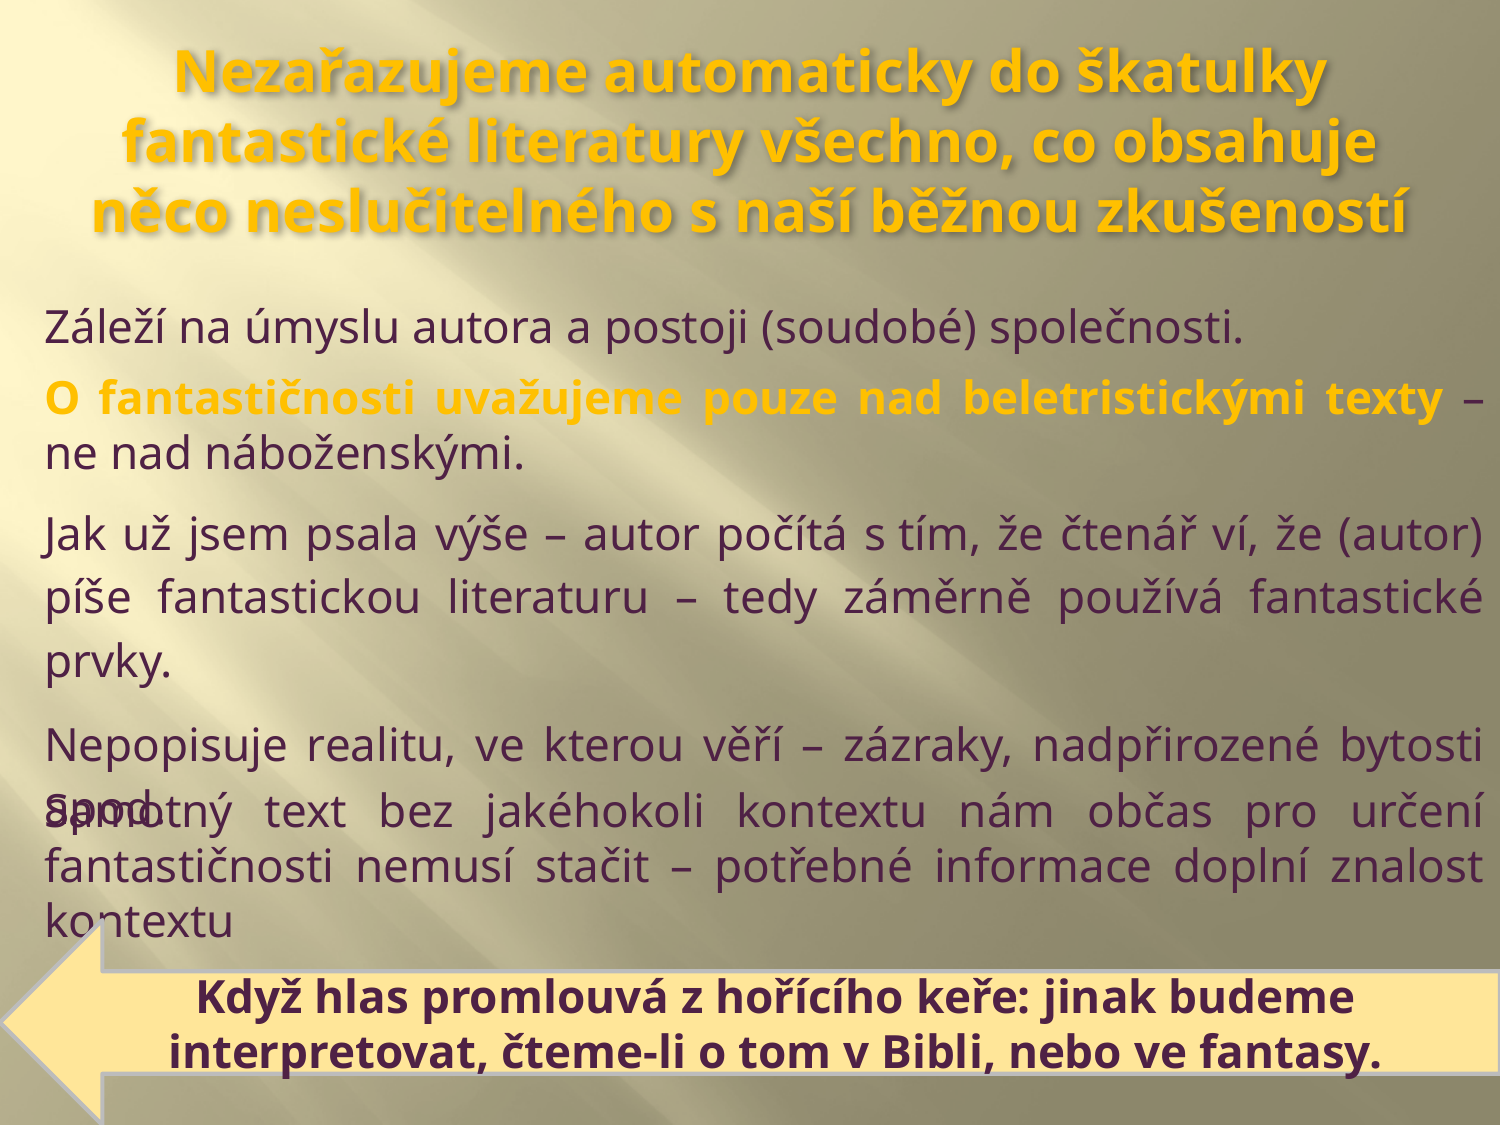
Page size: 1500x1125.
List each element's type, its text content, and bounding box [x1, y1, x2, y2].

text_box O fantastičnosti uvažujeme pouze nad beletristickými texty – ne nad náboženskými. [29, 361, 1500, 487]
text_box Když hlas promlouvá z hořícího keře: jinak budeme interpretovat, čteme-li o tom v Bibli, nebo ve fantasy. [0, 918, 1500, 1125]
text_box Záleží na úmyslu autora a postoji (soudobé) společnosti. [29, 290, 1329, 361]
text_box Samotný text bez jakéhokoli kontextu nám občas pro určení fantastičnosti nemusí stačit – potřebné informace doplní znalost kontextu [29, 774, 1500, 955]
title Nezařazujeme automaticky do škatulky fantastické literatury všechno, co obsahuje něco neslučitelného s naší běžnou zkušeností [75, 45, 1425, 233]
text_box Jak už jsem psala výše – autor počítá s tím, že čtenář ví, že (autor) píše fantastickou literaturu – tedy záměrně používá fantastické prvky. Nepopisuje realitu, ve kterou věří – zázraky, nadpřirozené bytosti apod. [29, 489, 1500, 774]
